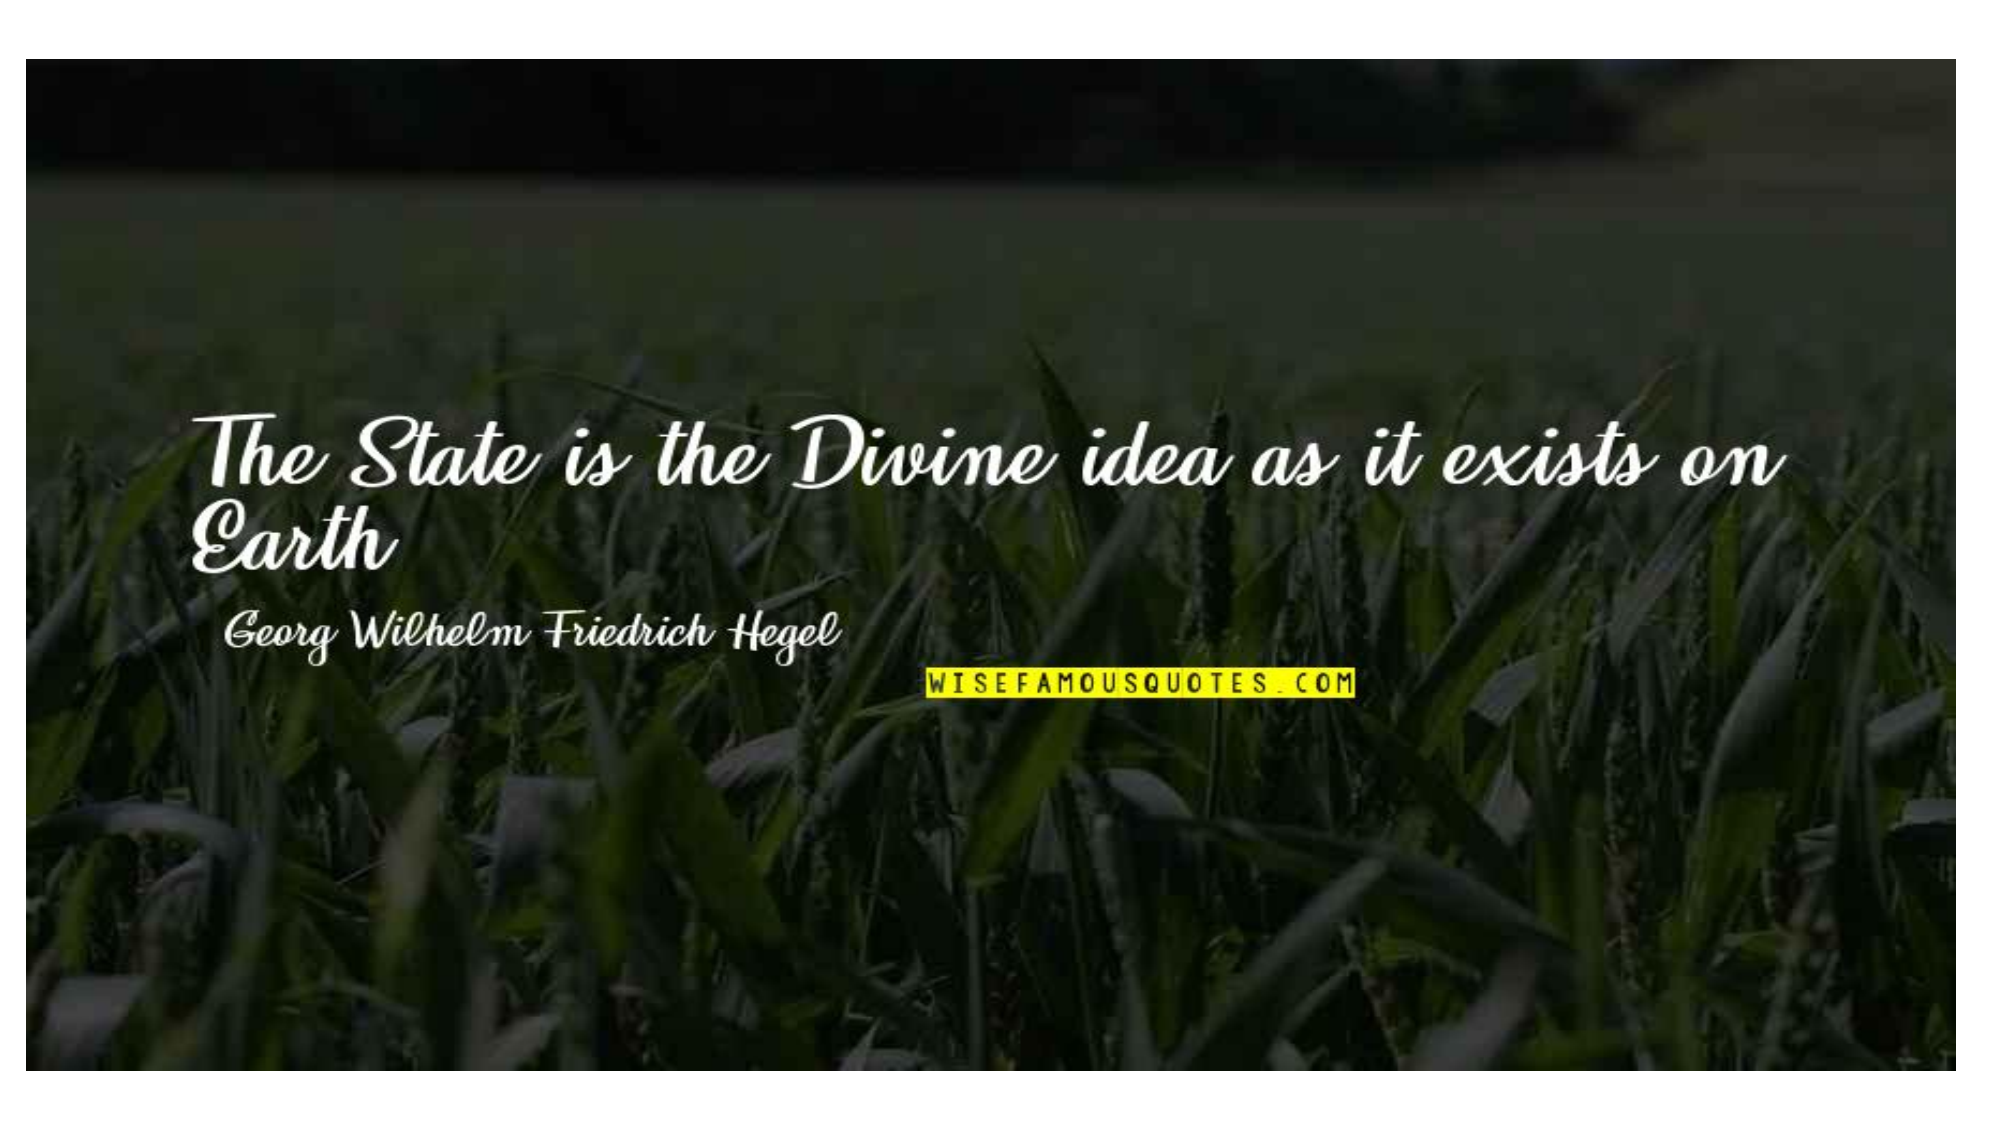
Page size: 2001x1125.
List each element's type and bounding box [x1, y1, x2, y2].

list [26, 59, 1956, 1071]
